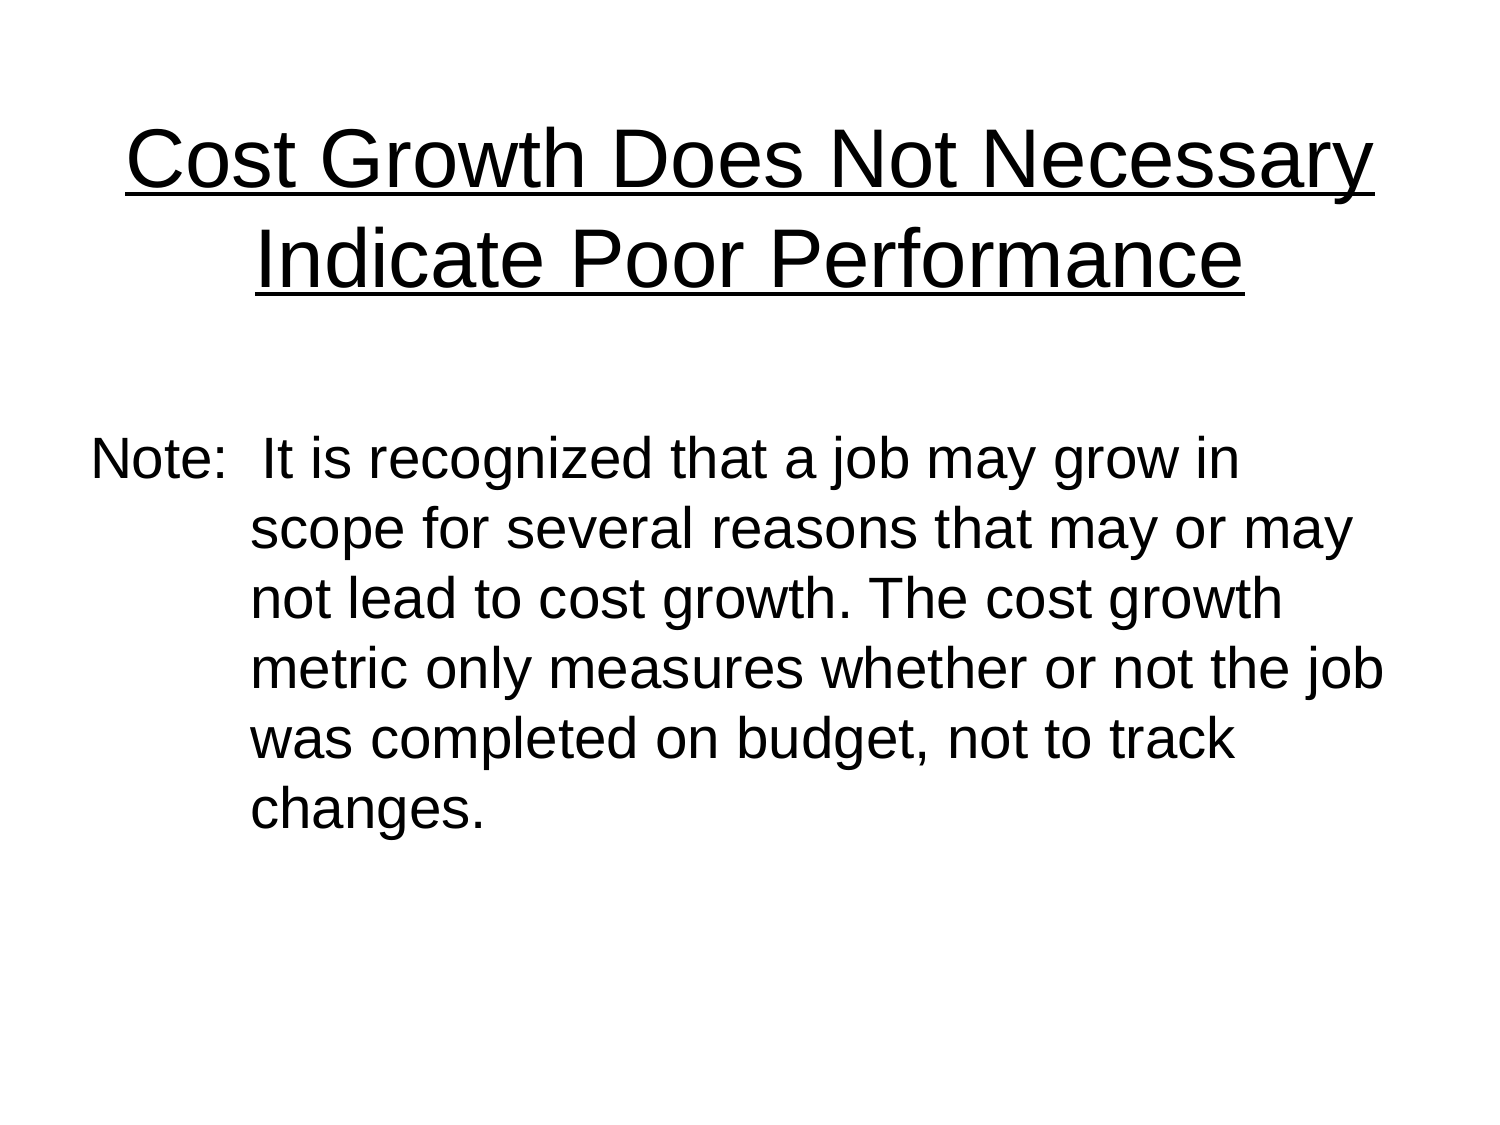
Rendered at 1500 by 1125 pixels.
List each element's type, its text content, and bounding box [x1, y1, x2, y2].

list Note: It is recognized that a job may grow in scope for several reasons that may or may not lead to cost growth. The cost growth metric only measures whether or not the job was completed on budget, not to track changes. [74, 412, 1426, 1006]
title Cost Growth Does Not Necessary Indicate Poor Performance [74, 44, 1426, 363]
